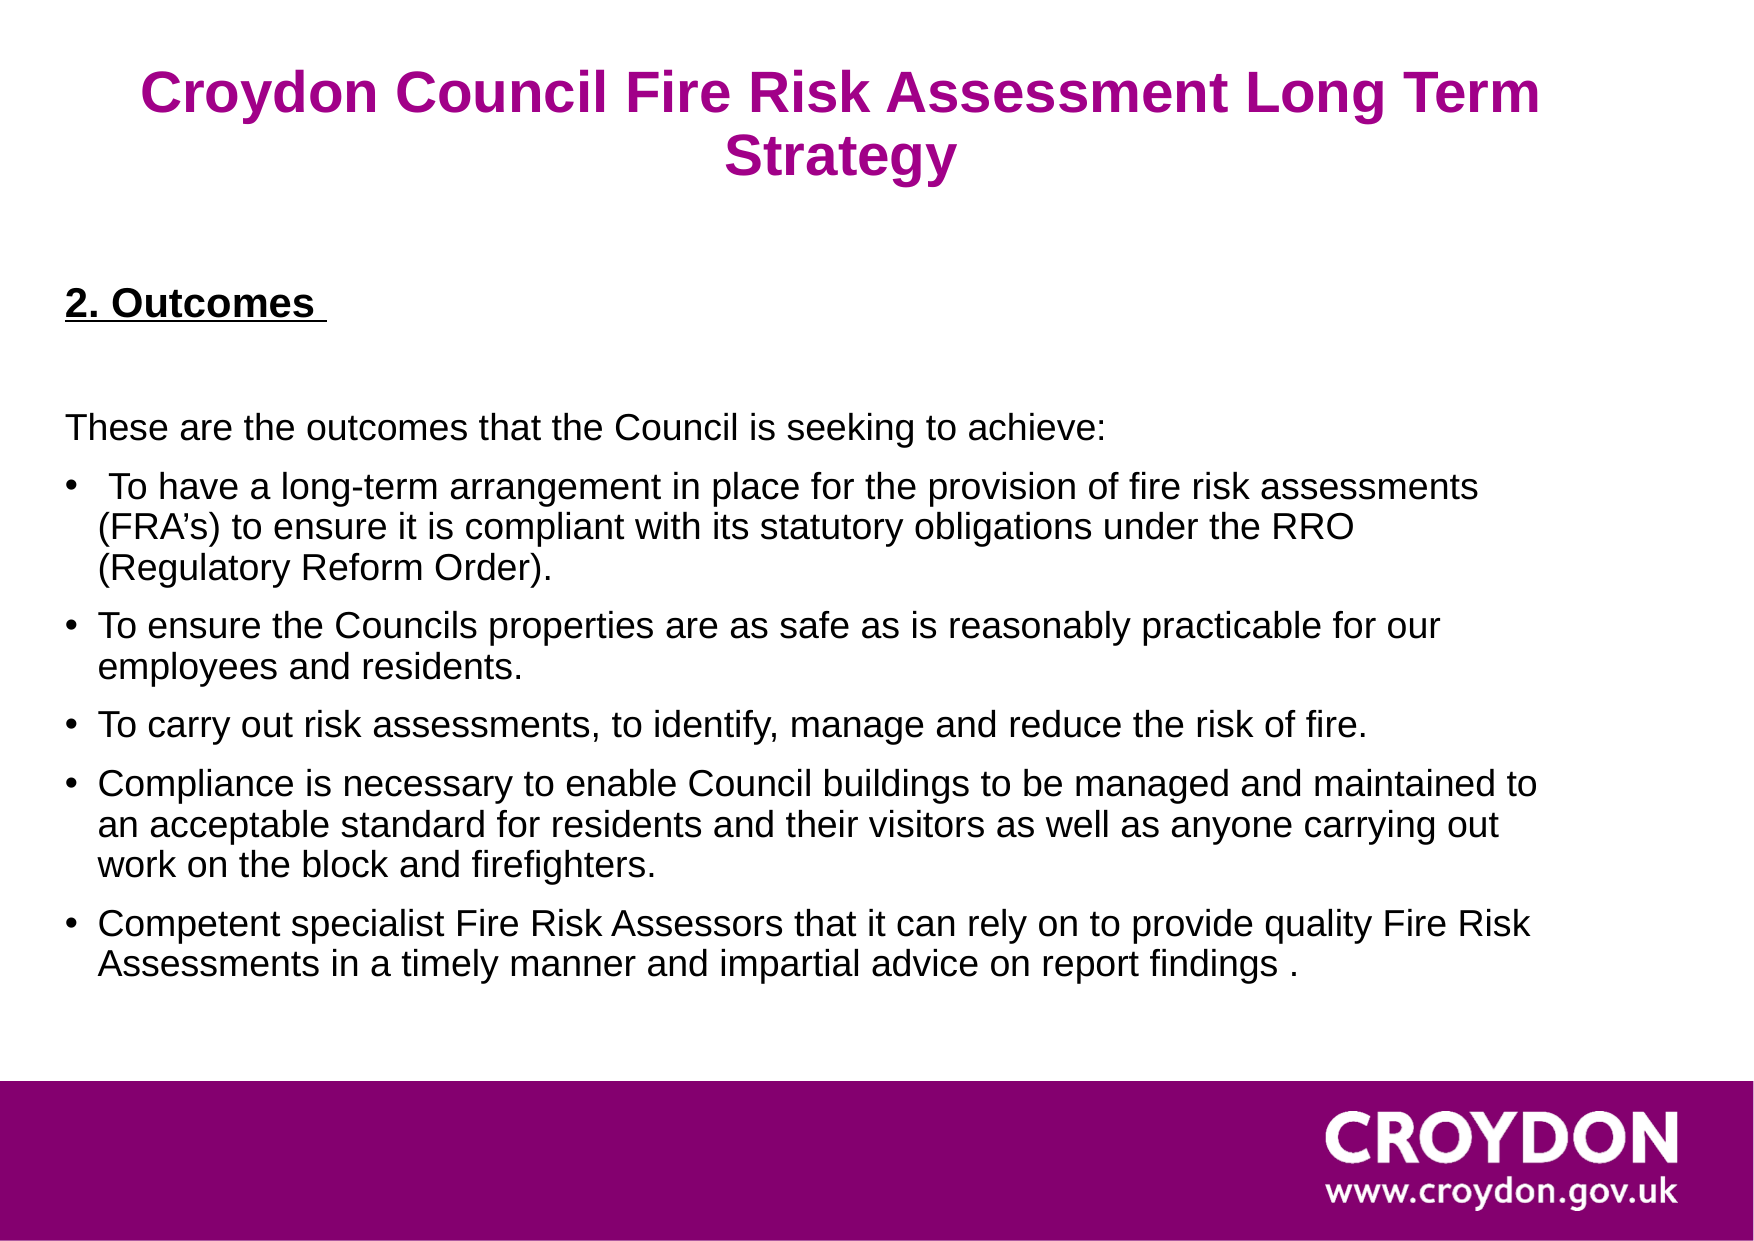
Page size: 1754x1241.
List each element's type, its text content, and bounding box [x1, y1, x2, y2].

title Croydon Council Fire Risk Assessment Long Term Strategy [85, 5, 1598, 246]
list 2. Outcomes These are the outcomes that the Council is seeking to achieve: To have a long-term arrangement in place for the provision of fire risk assessments (FRA’s) to ensure it is compliant with its statutory obligations under the RRO (Regulatory Reform Order). To ensure the Councils properties are as safe as is reasonably practicable for our employees and residents. To carry out risk assessments, to identify, manage and reduce the risk of fire. Compliance is necessary to enable Council buildings to be managed and maintained to an acceptable standard for residents and their visitors as well as anyone carrying out work on the block and firefighters. Competent specialist Fire Risk Assessors that it can rely on to provide quality Fire Risk Assessments in a timely manner and impartial advice on report findings . [49, 274, 1562, 1062]
footer [0, 1081, 1754, 1241]
picture [1325, 1111, 1678, 1211]
